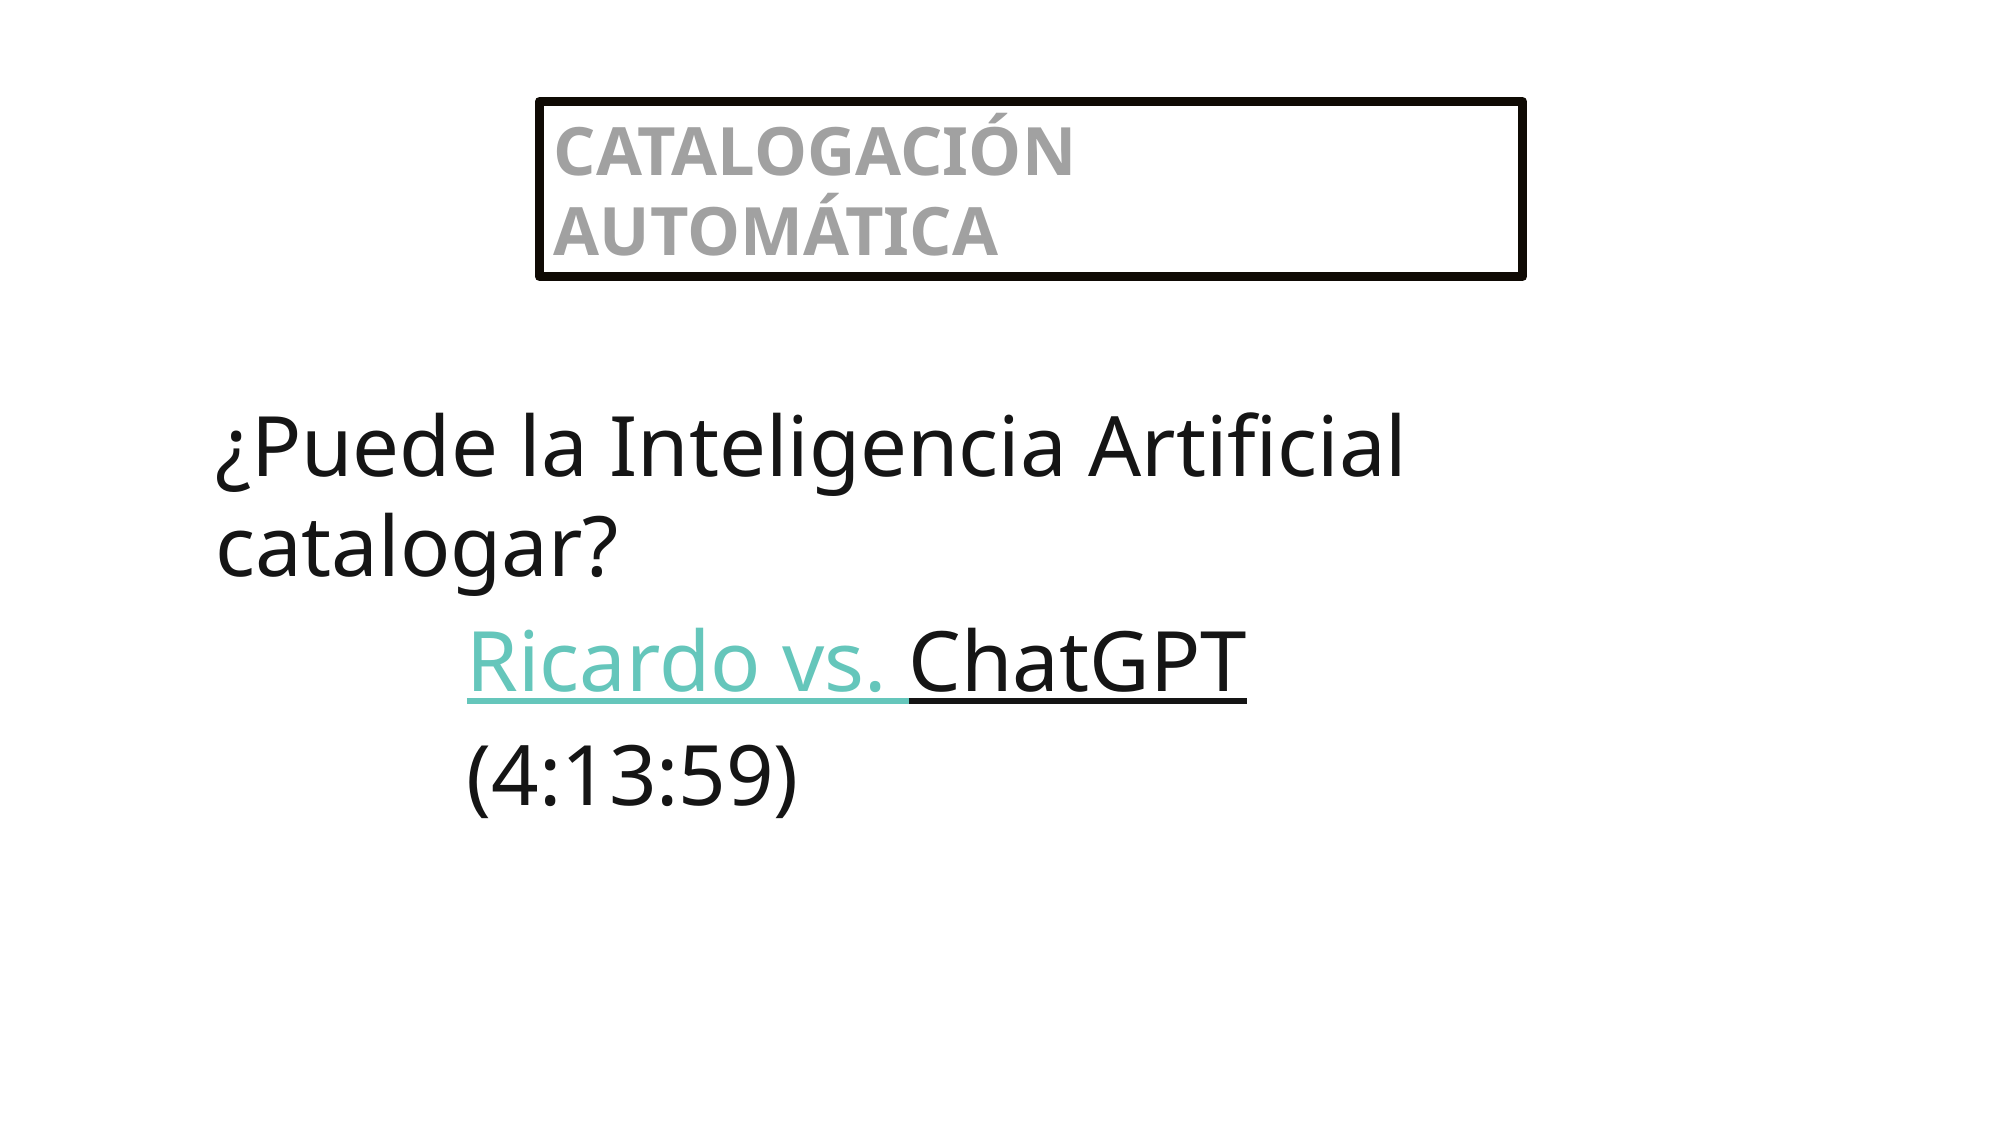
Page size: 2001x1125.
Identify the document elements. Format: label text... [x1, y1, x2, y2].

text_box Ricardo vs. ChatGPT (4:13:59) [452, 600, 1610, 830]
text_box ¿Puede la Inteligencia Artificial catalogar? [200, 385, 1800, 600]
text_box CATALOGACIÓN AUTOMÁTICA [539, 101, 1523, 277]
